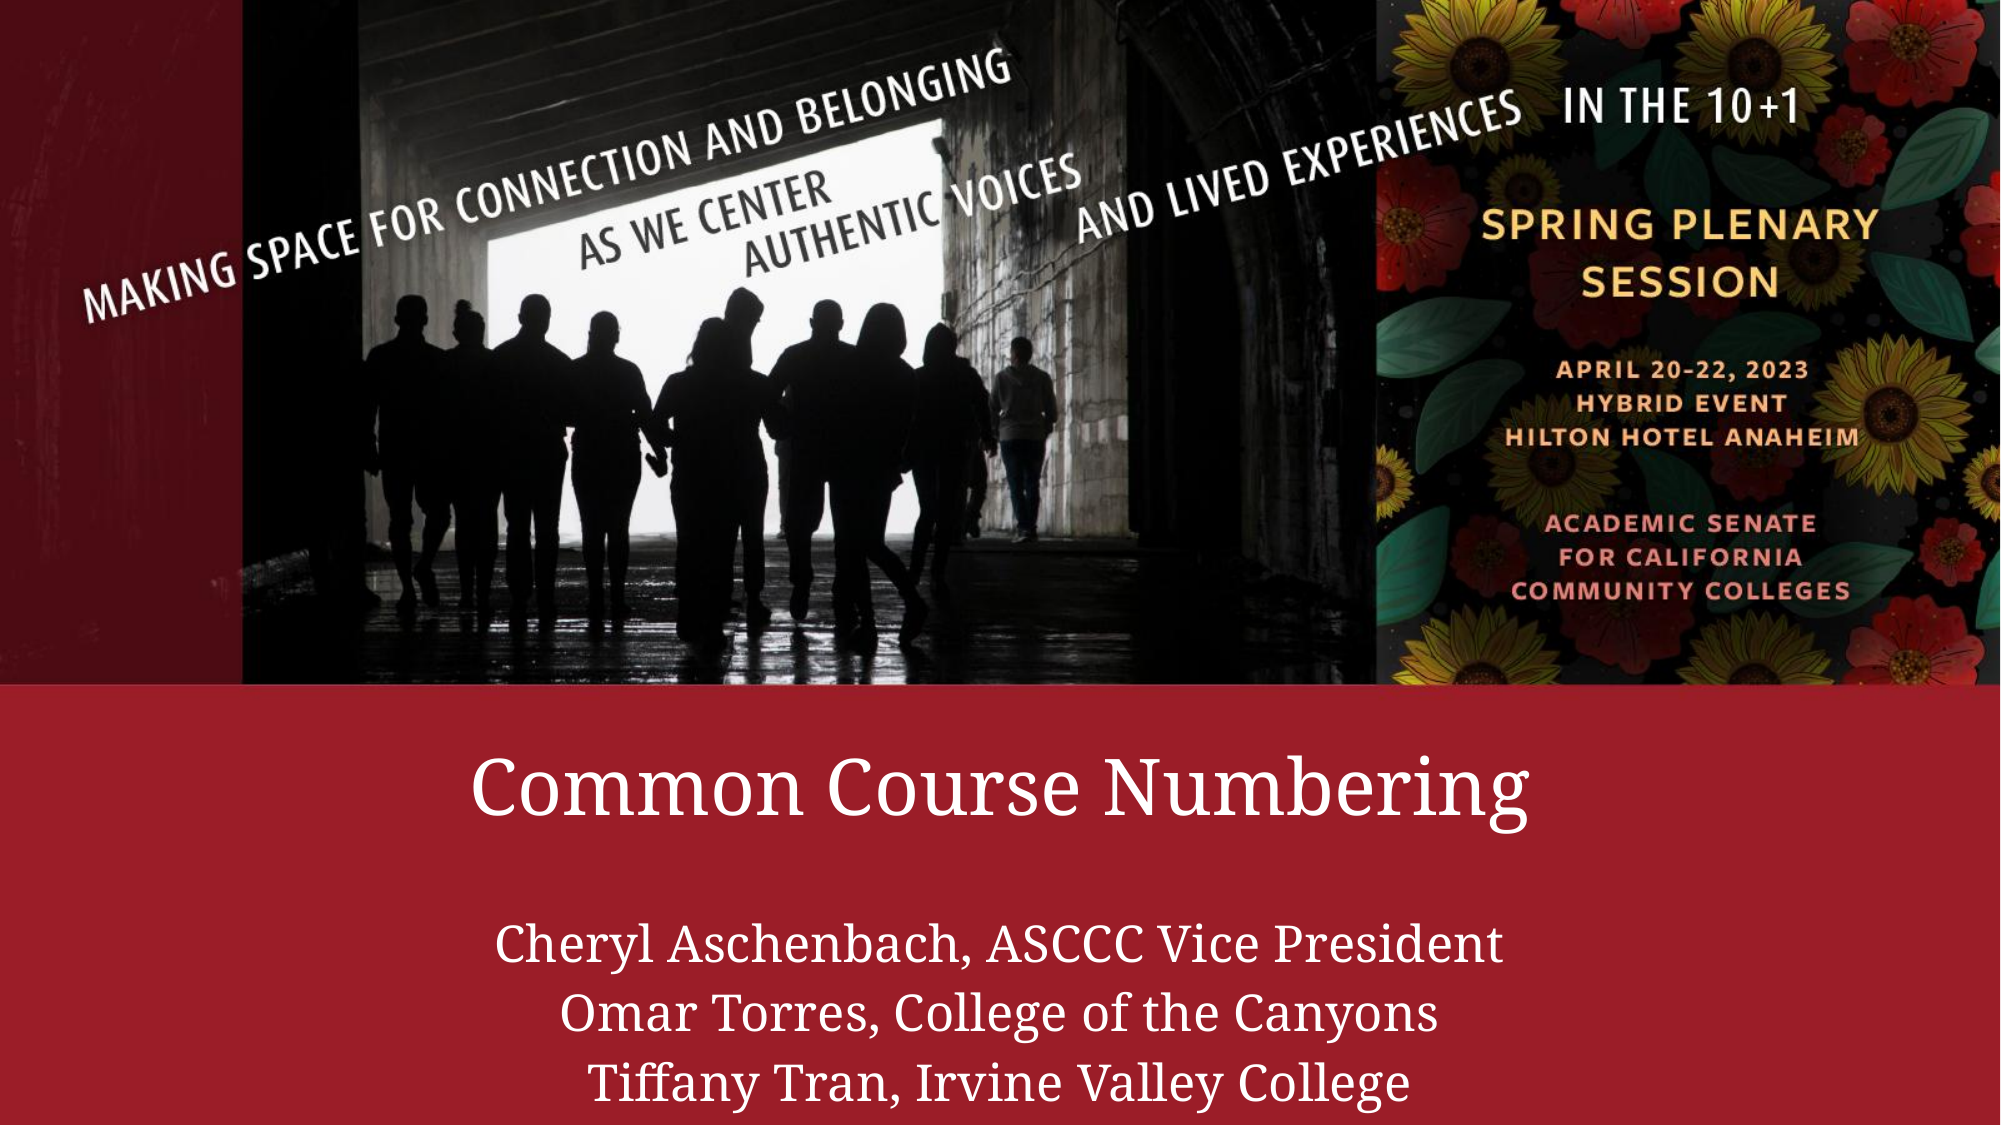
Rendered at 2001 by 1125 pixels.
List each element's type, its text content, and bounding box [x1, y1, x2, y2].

picture [0, 0, 2001, 1125]
title Common Course Numbering Cheryl Aschenbach, ASCCC Vice President Omar Torres, College of the Canyons Tiffany Tran, Irvine Valley College [144, 723, 1856, 1125]
